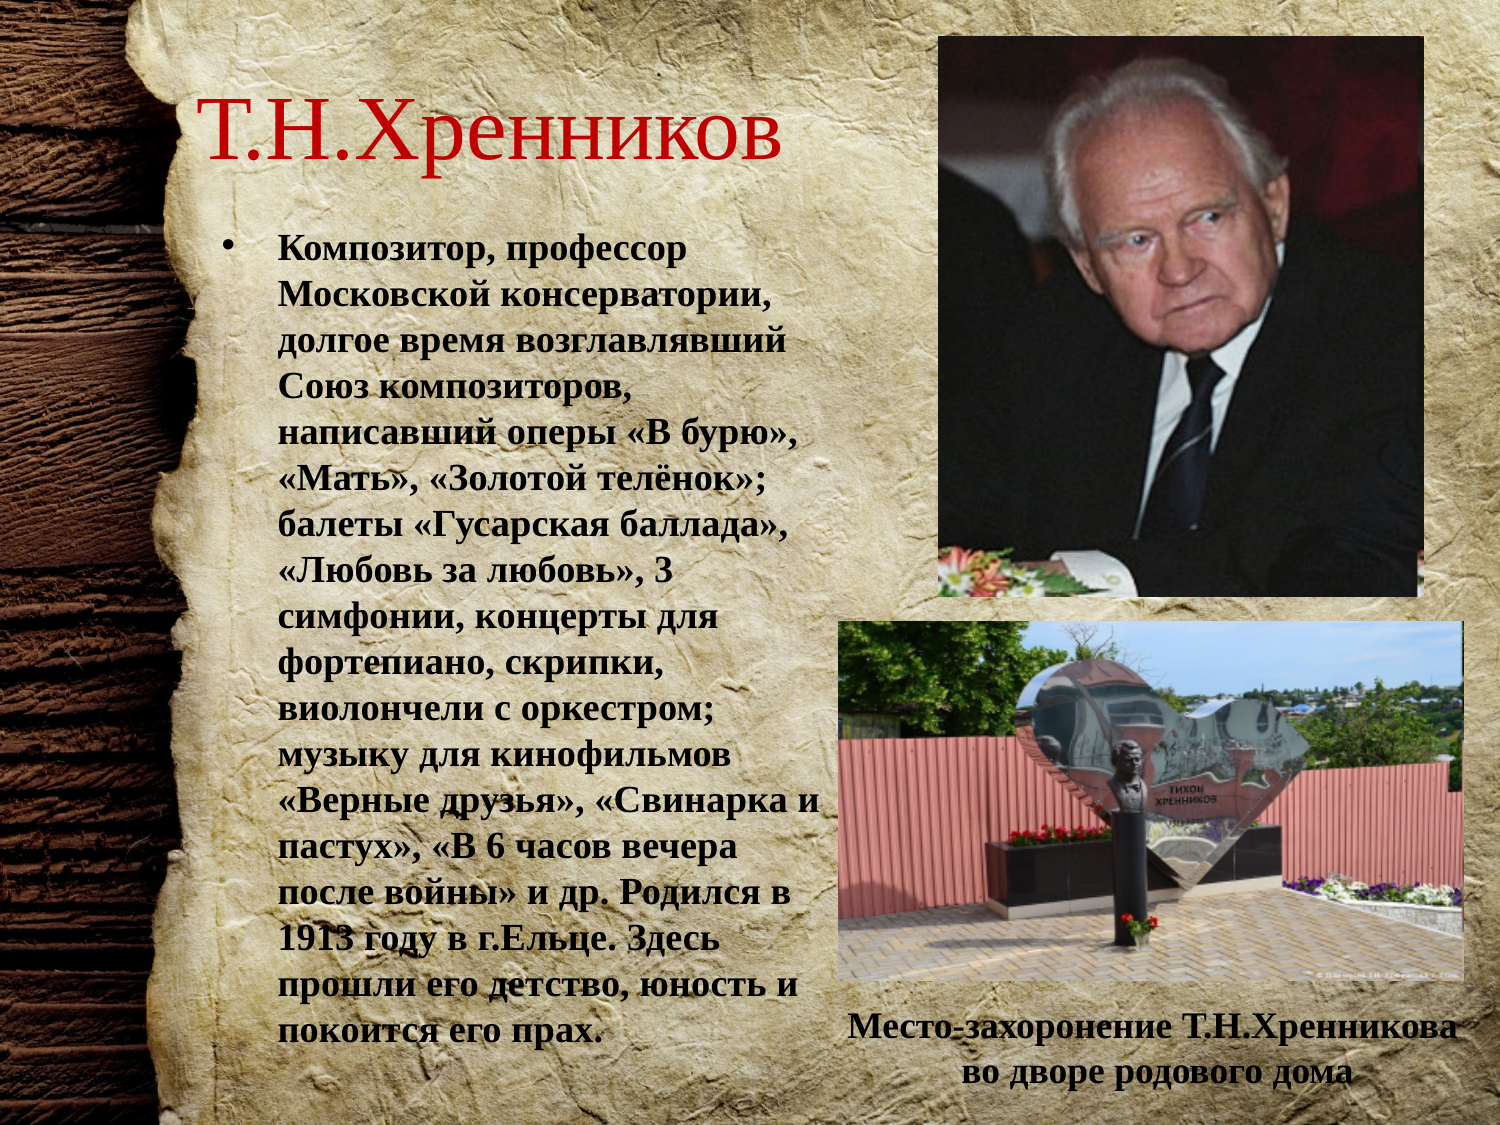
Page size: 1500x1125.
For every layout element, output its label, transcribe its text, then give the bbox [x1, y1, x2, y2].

title Т.Н.Хренников [29, 48, 933, 197]
text_box Место-захоронение Т.Н.Хренникова во дворе родового дома [726, 993, 1500, 1099]
picture [0, 0, 1500, 1125]
list Композитор, профессор Московской консерватории, долгое время возглавлявший Союз композиторов, написавший оперы «В бурю», «Мать», «Золотой телёнок»; балеты «Гусарская баллада», «Любовь за любовь», 3 симфонии, концерты для фортепиано, скрипки, виолончели с оркестром; музыку для кинофильмов «Верные друзья», «Свинарка и пастух», «В 6 часов вечера после войны» и др. Родился в 1913 году в г.Ельце. Здесь прошли его детство, юность и покоится его прах. [206, 214, 845, 1071]
